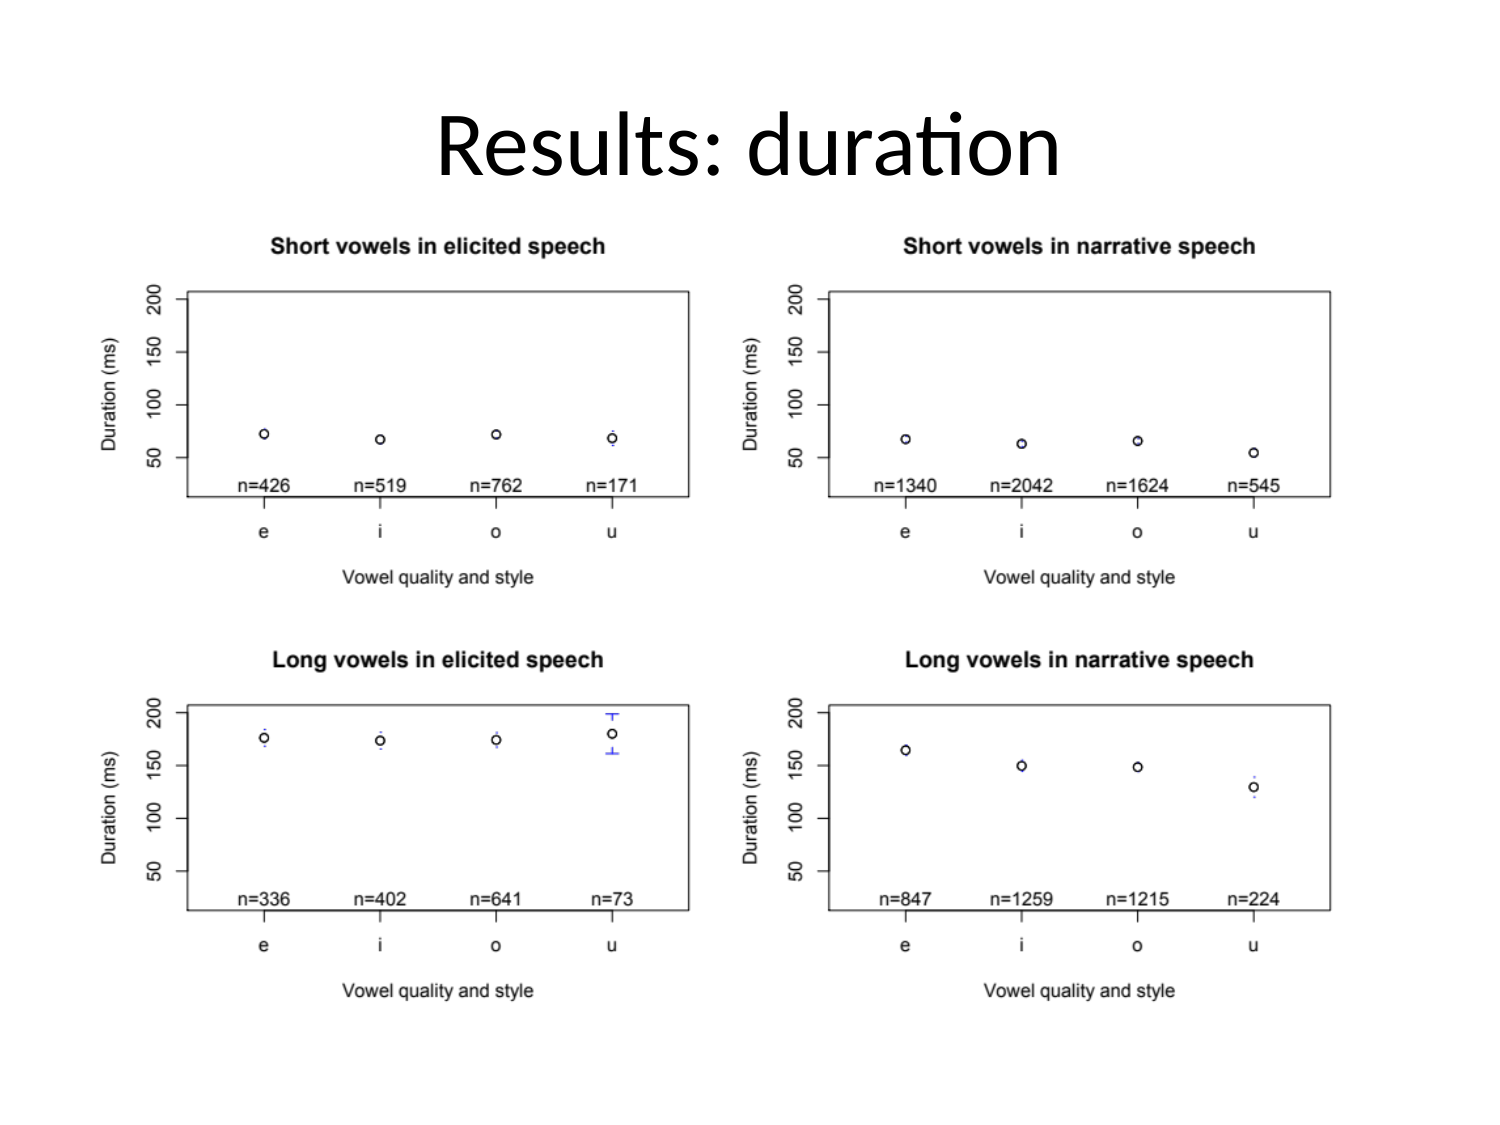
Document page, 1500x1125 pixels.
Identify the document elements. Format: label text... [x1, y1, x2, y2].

title Results: duration [75, 45, 1425, 233]
picture [94, 198, 1376, 1025]
